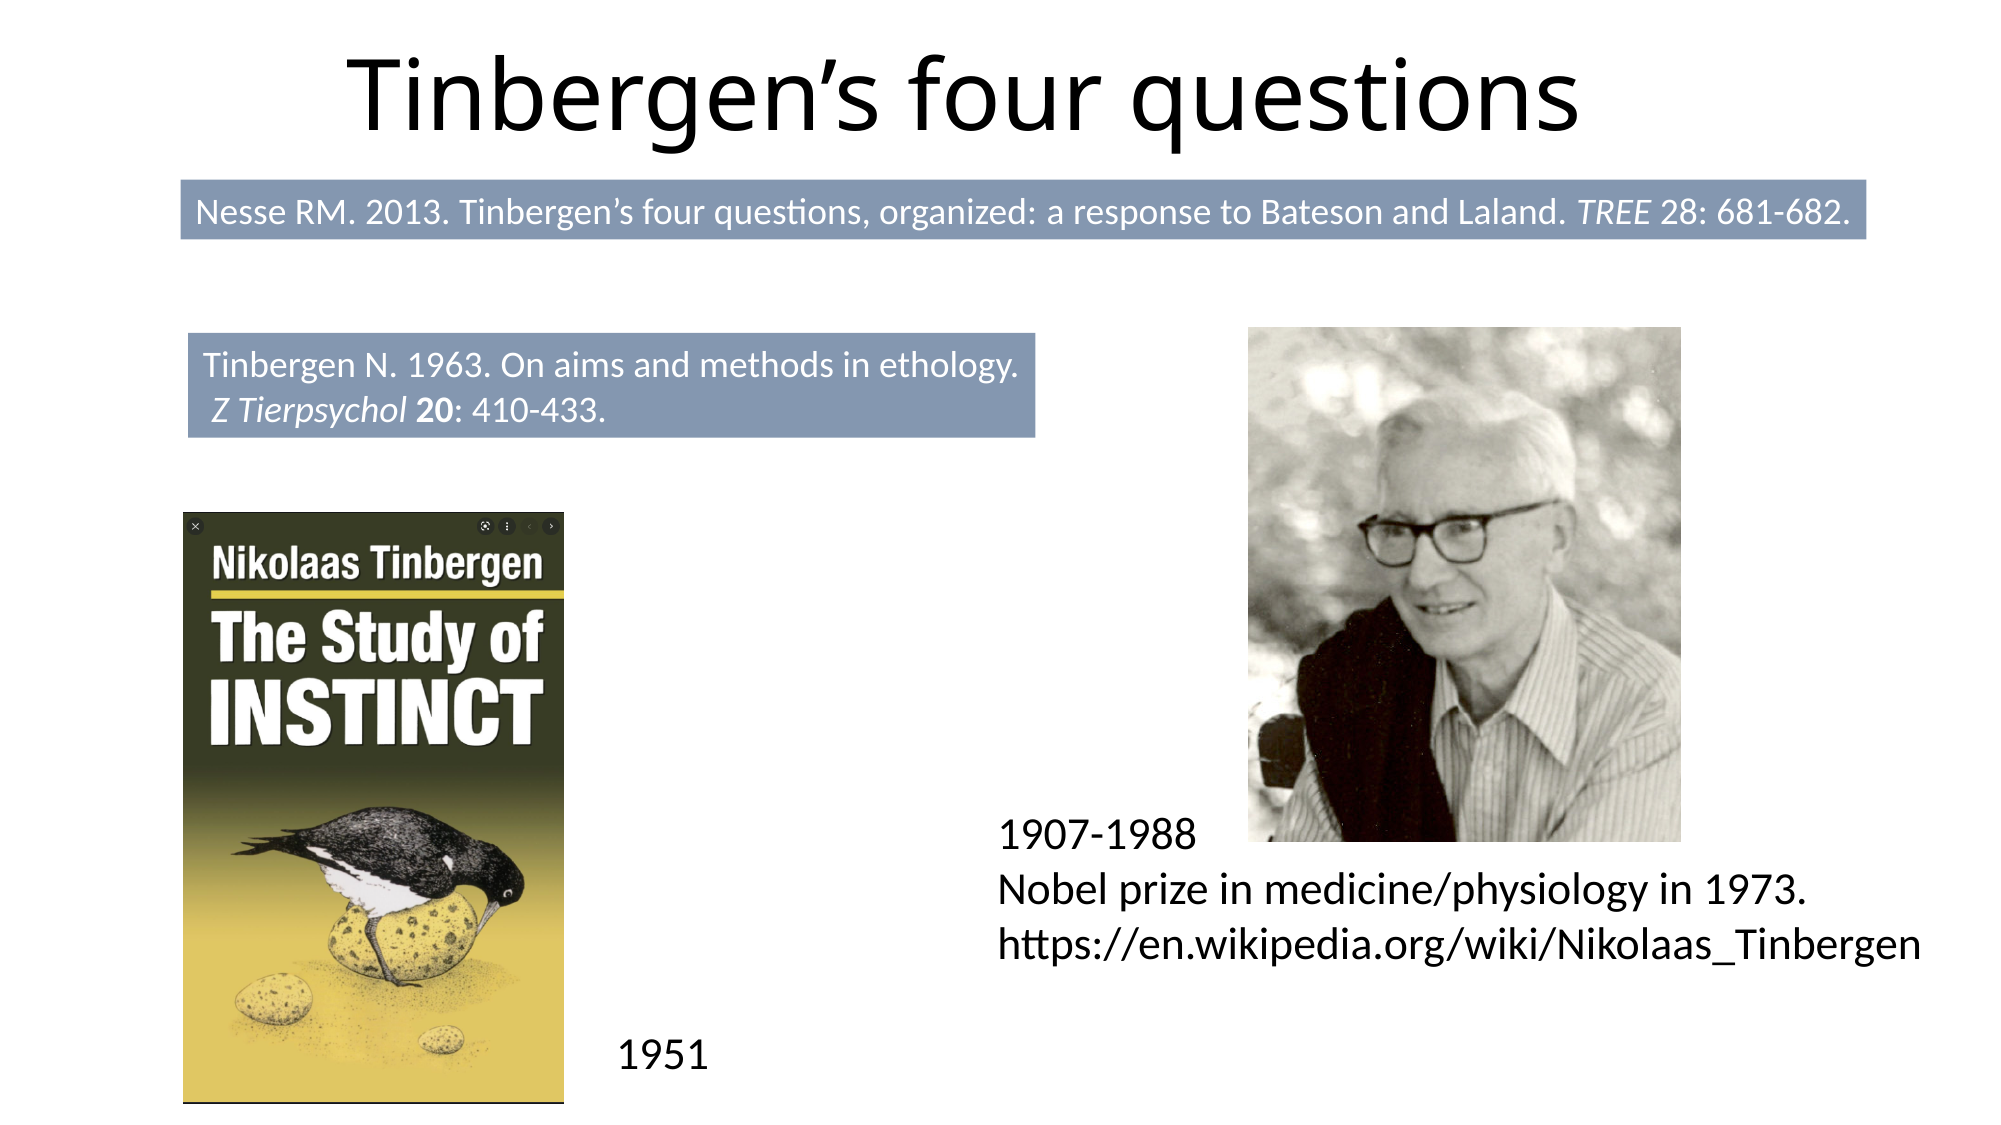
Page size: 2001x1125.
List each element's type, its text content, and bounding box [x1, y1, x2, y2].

text_box Tinbergen N. 1963. On aims and methods in ethology. Z Tierpsychol 20: 410-433. [188, 332, 1036, 438]
picture [1248, 327, 1681, 842]
picture [183, 512, 564, 1104]
text_box 1907-1988 Nobel prize in medicine/physiology in 1973. https://en.wikipedia.org/wiki/Nikolaas_Tinbergen [982, 796, 1946, 977]
text_box 1951 [601, 1016, 741, 1086]
text_box Nesse RM. 2013. Tinbergen’s four questions, organized: a response to Bateson and Laland. TREE 28: 681-682. [180, 179, 1867, 240]
title Tinbergen’s four questions [327, 9, 1603, 160]
